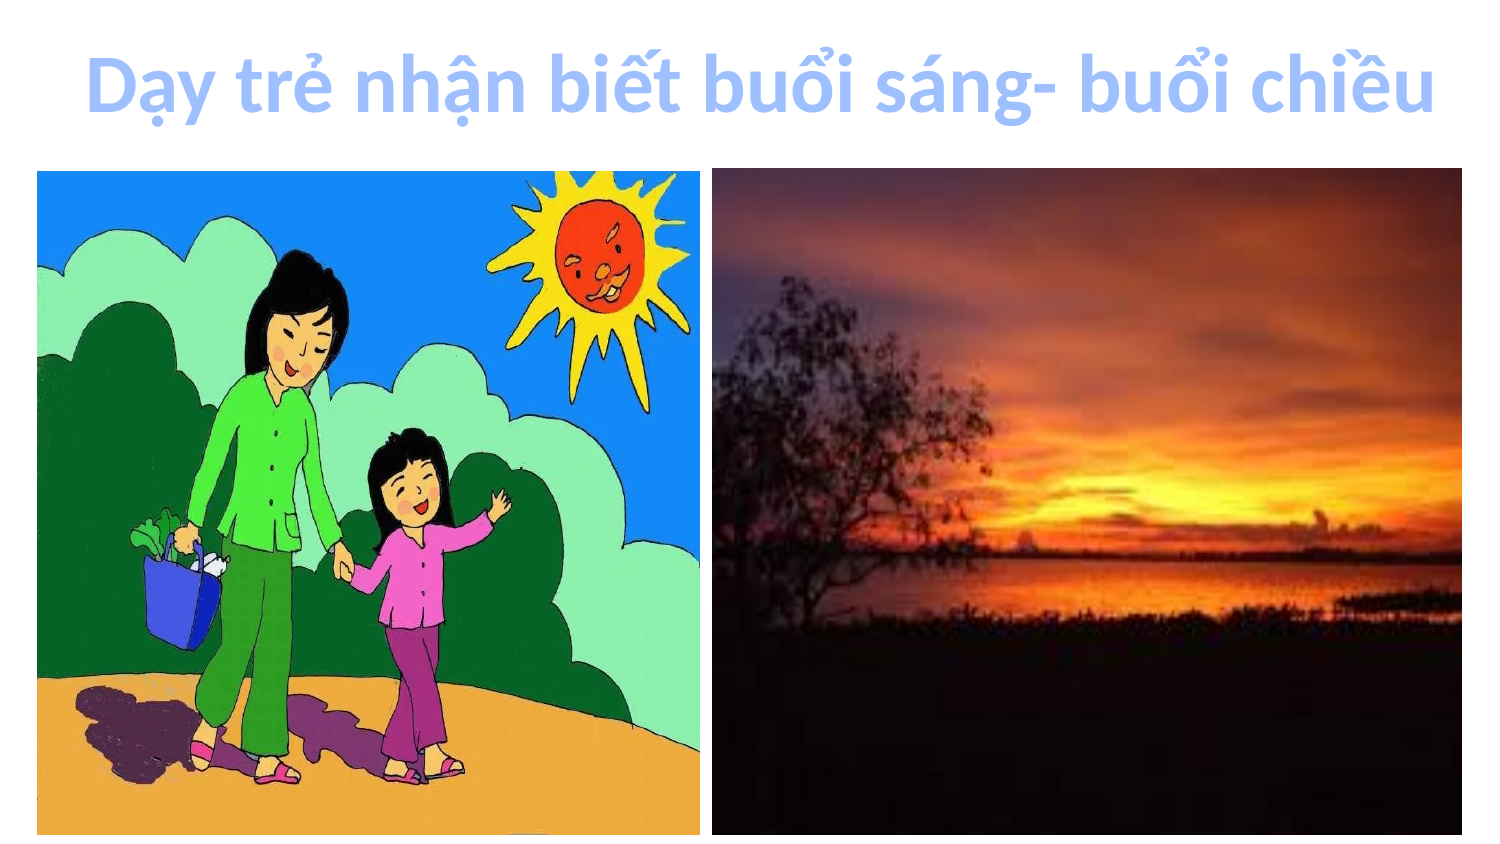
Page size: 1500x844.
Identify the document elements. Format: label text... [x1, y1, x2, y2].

picture [712, 167, 1462, 835]
picture [37, 171, 701, 835]
text_box Dạy trẻ nhận biết buổi sáng- buổi chiều [70, 21, 1454, 137]
